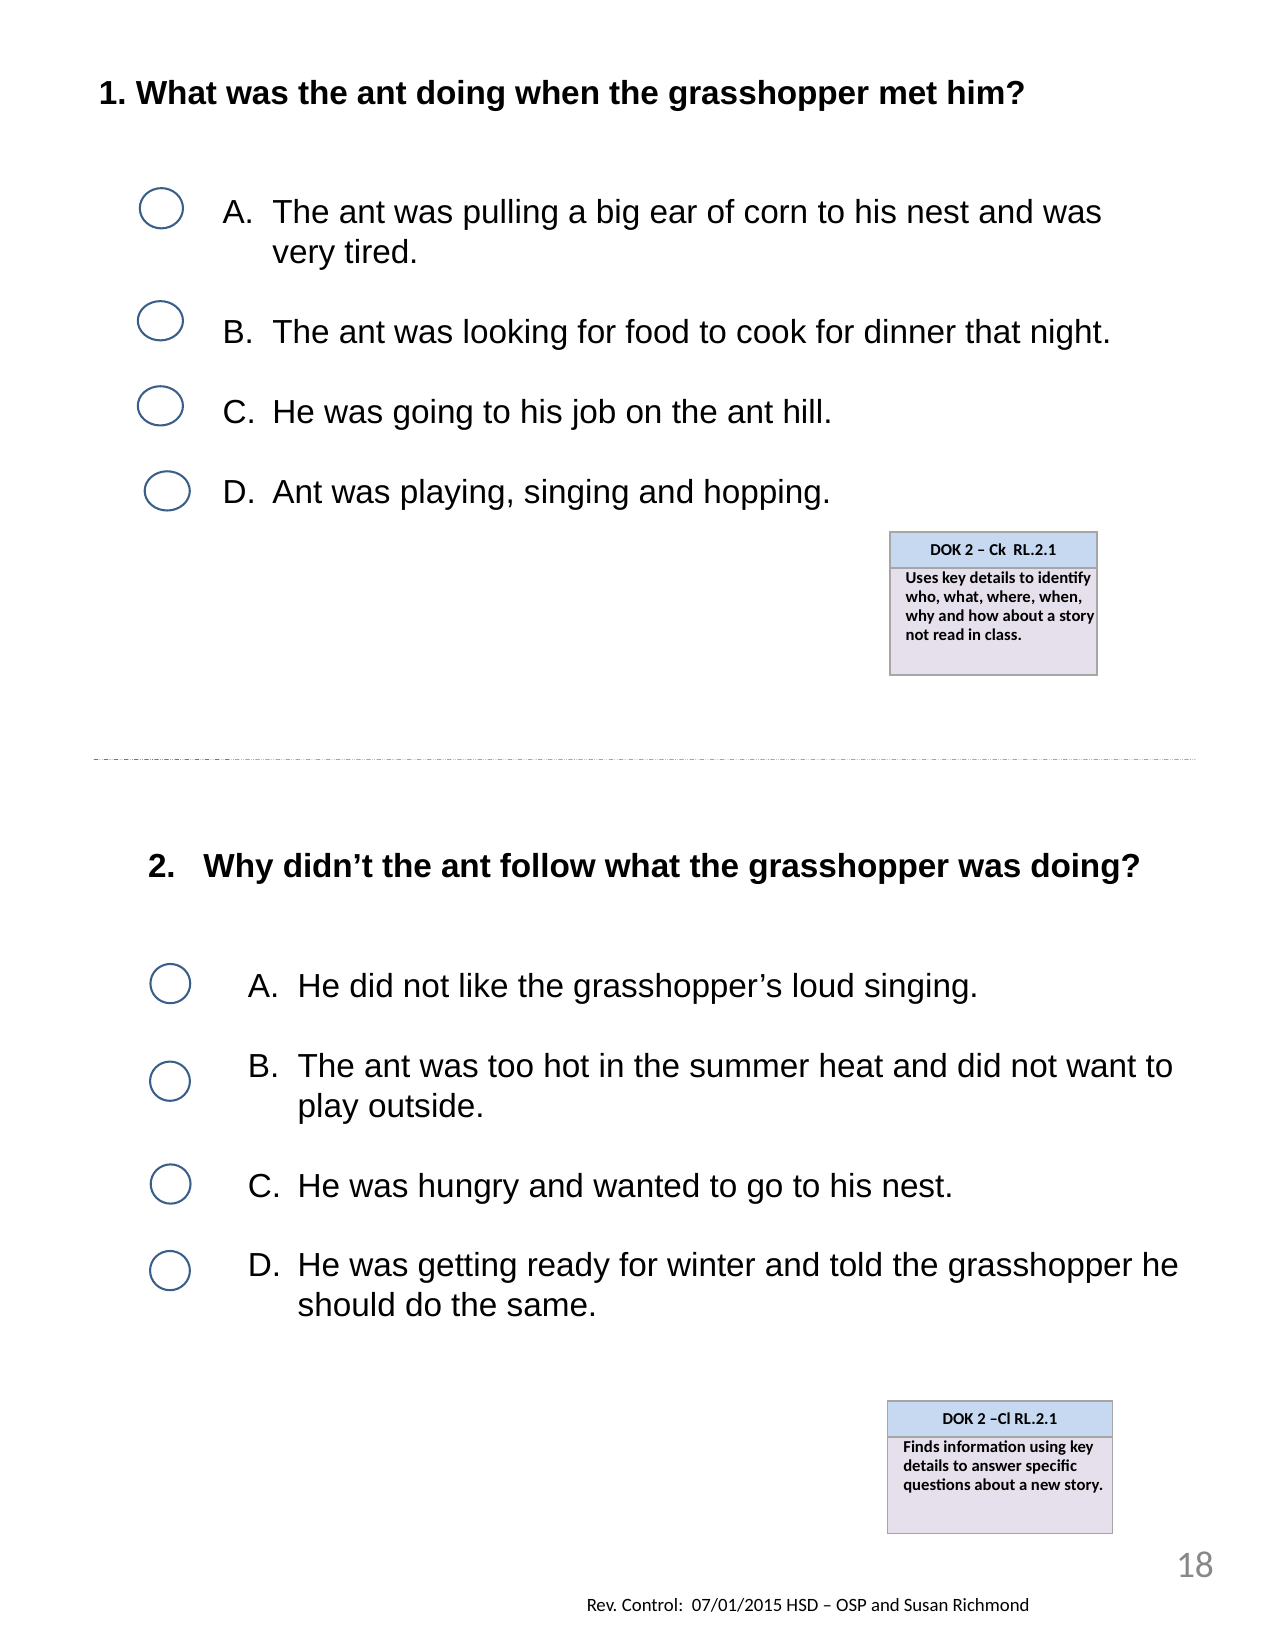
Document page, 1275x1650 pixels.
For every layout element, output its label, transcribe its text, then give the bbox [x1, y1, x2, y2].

text_box [137, 386, 183, 426]
text_box [150, 1061, 190, 1101]
text_box 1. What was the ant doing when the grasshopper met him? The ant was pulling a big ear of corn to his nest and was very tired. The ant was looking for food to cook for dinner that night. He was going to his job on the ant hill. Ant was playing, singing and hopping. [90, 62, 1147, 519]
text_box [150, 1250, 190, 1291]
table_cell Finds information using key details to answer specific questions about a new story. [888, 1438, 1112, 1533]
text_box [137, 301, 183, 341]
text_box [150, 1164, 191, 1204]
text_box [144, 471, 190, 511]
table_header DOK 2 – Ck RL.2.1 [891, 533, 1096, 567]
text_box [139, 188, 183, 229]
table_header DOK 2 –Cl RL.2.1 [888, 1402, 1112, 1436]
table_cell Uses key details to identify who, what, where, when, why and how about a story not read in class. [891, 569, 1096, 674]
text_box 2. Why didn’t the ant follow what the grasshopper was doing? He did not like the grasshopper’s loud singing. The ant was too hot in the summer heat and did not want to play outside. He was hungry and wanted to go to his nest. He was getting ready for winter and told the grasshopper he should do the same. [139, 835, 1227, 1332]
text_box [150, 963, 191, 1004]
slide_number 18 [1075, 1537, 1214, 1587]
